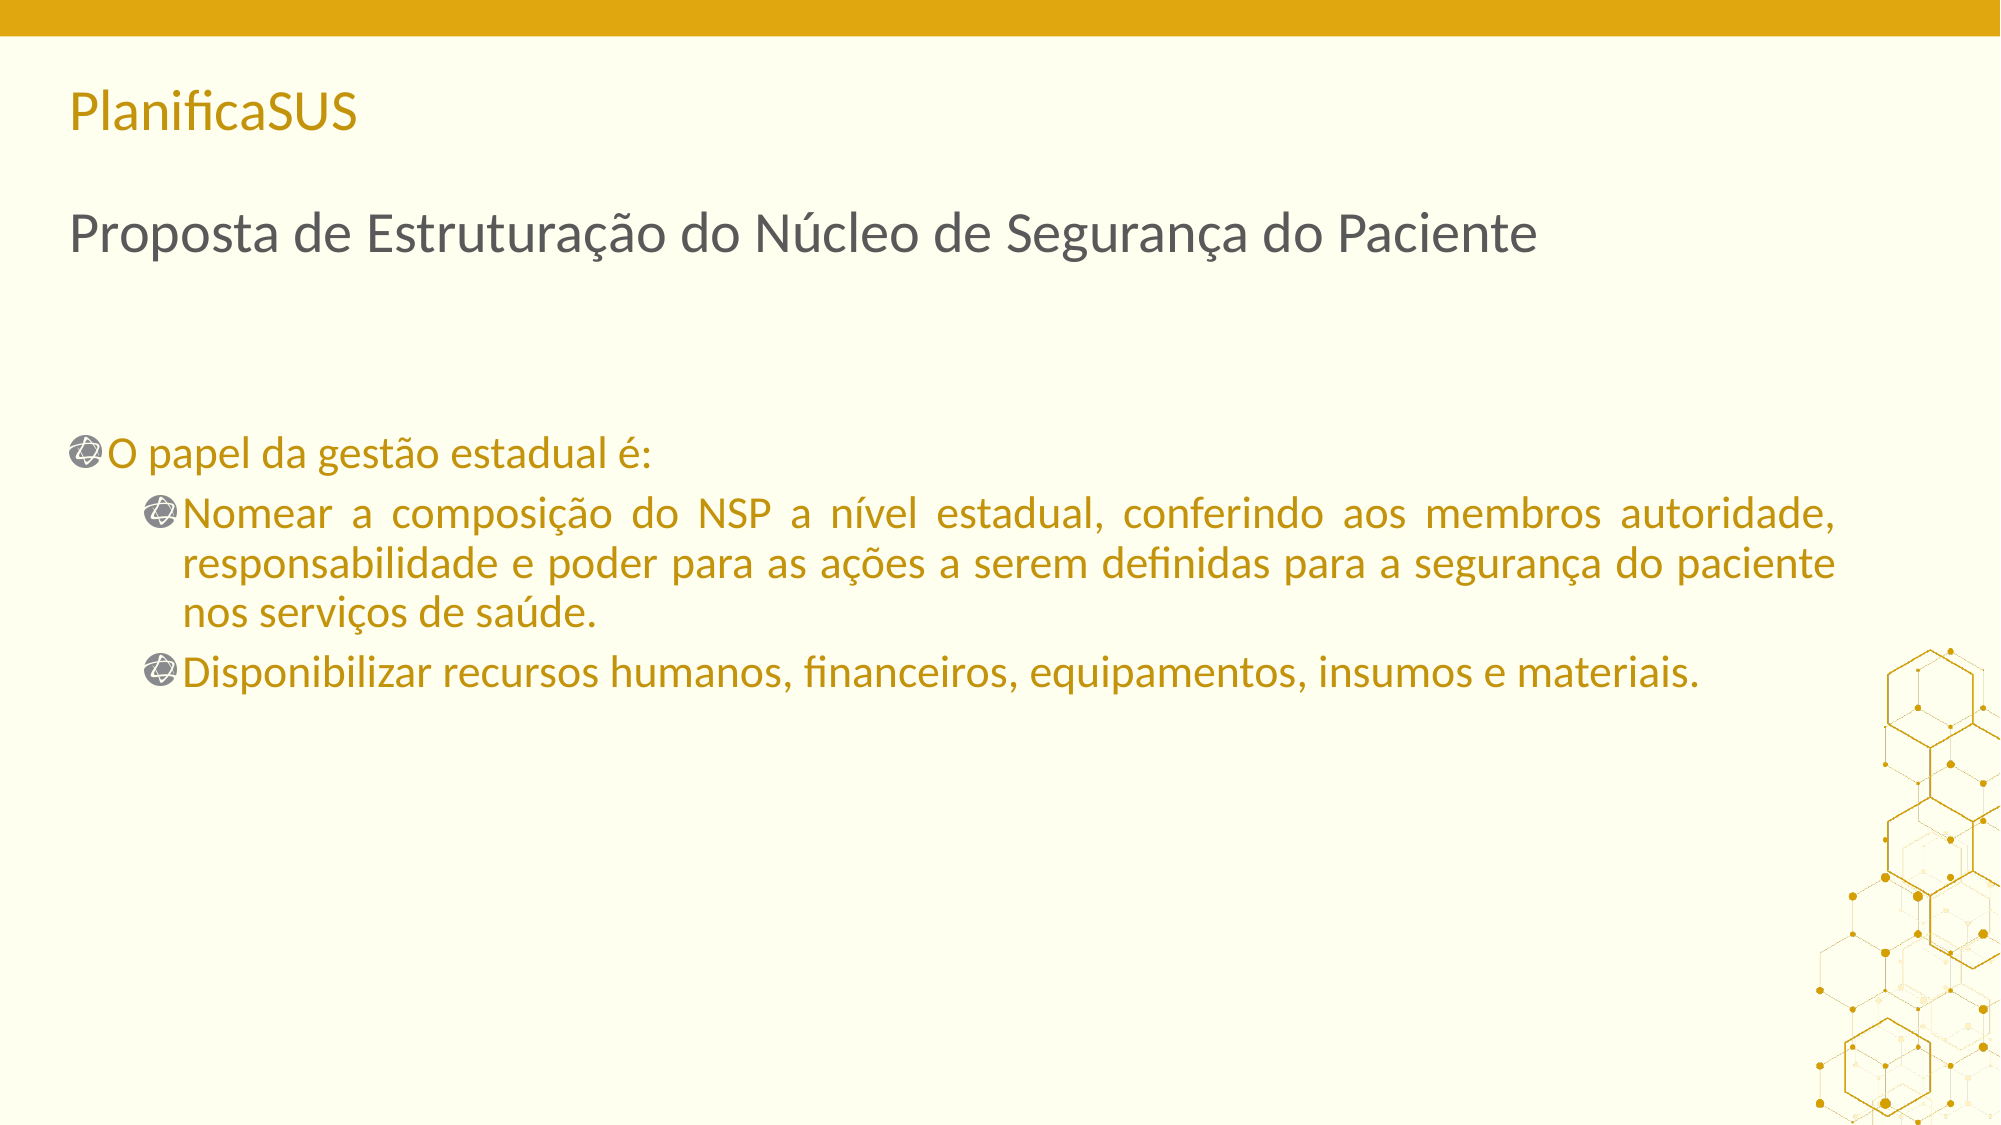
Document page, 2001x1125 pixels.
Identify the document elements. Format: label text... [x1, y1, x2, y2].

picture [1793, 648, 2001, 1125]
list O papel da gestão estadual é: Nomear a composição do NSP a nível estadual, conferindo aos membros autoridade, responsabilidade e poder para as ações a serem definidas para a segurança do paciente nos serviços de saúde. Disponibilizar recursos humanos, financeiros, equipamentos, insumos e materiais. [54, 421, 1853, 1055]
picture [144, 495, 178, 528]
title Proposta de Estruturação do Núcleo de Segurança do Paciente [54, 124, 1704, 343]
picture [144, 653, 178, 686]
picture [69, 435, 103, 468]
